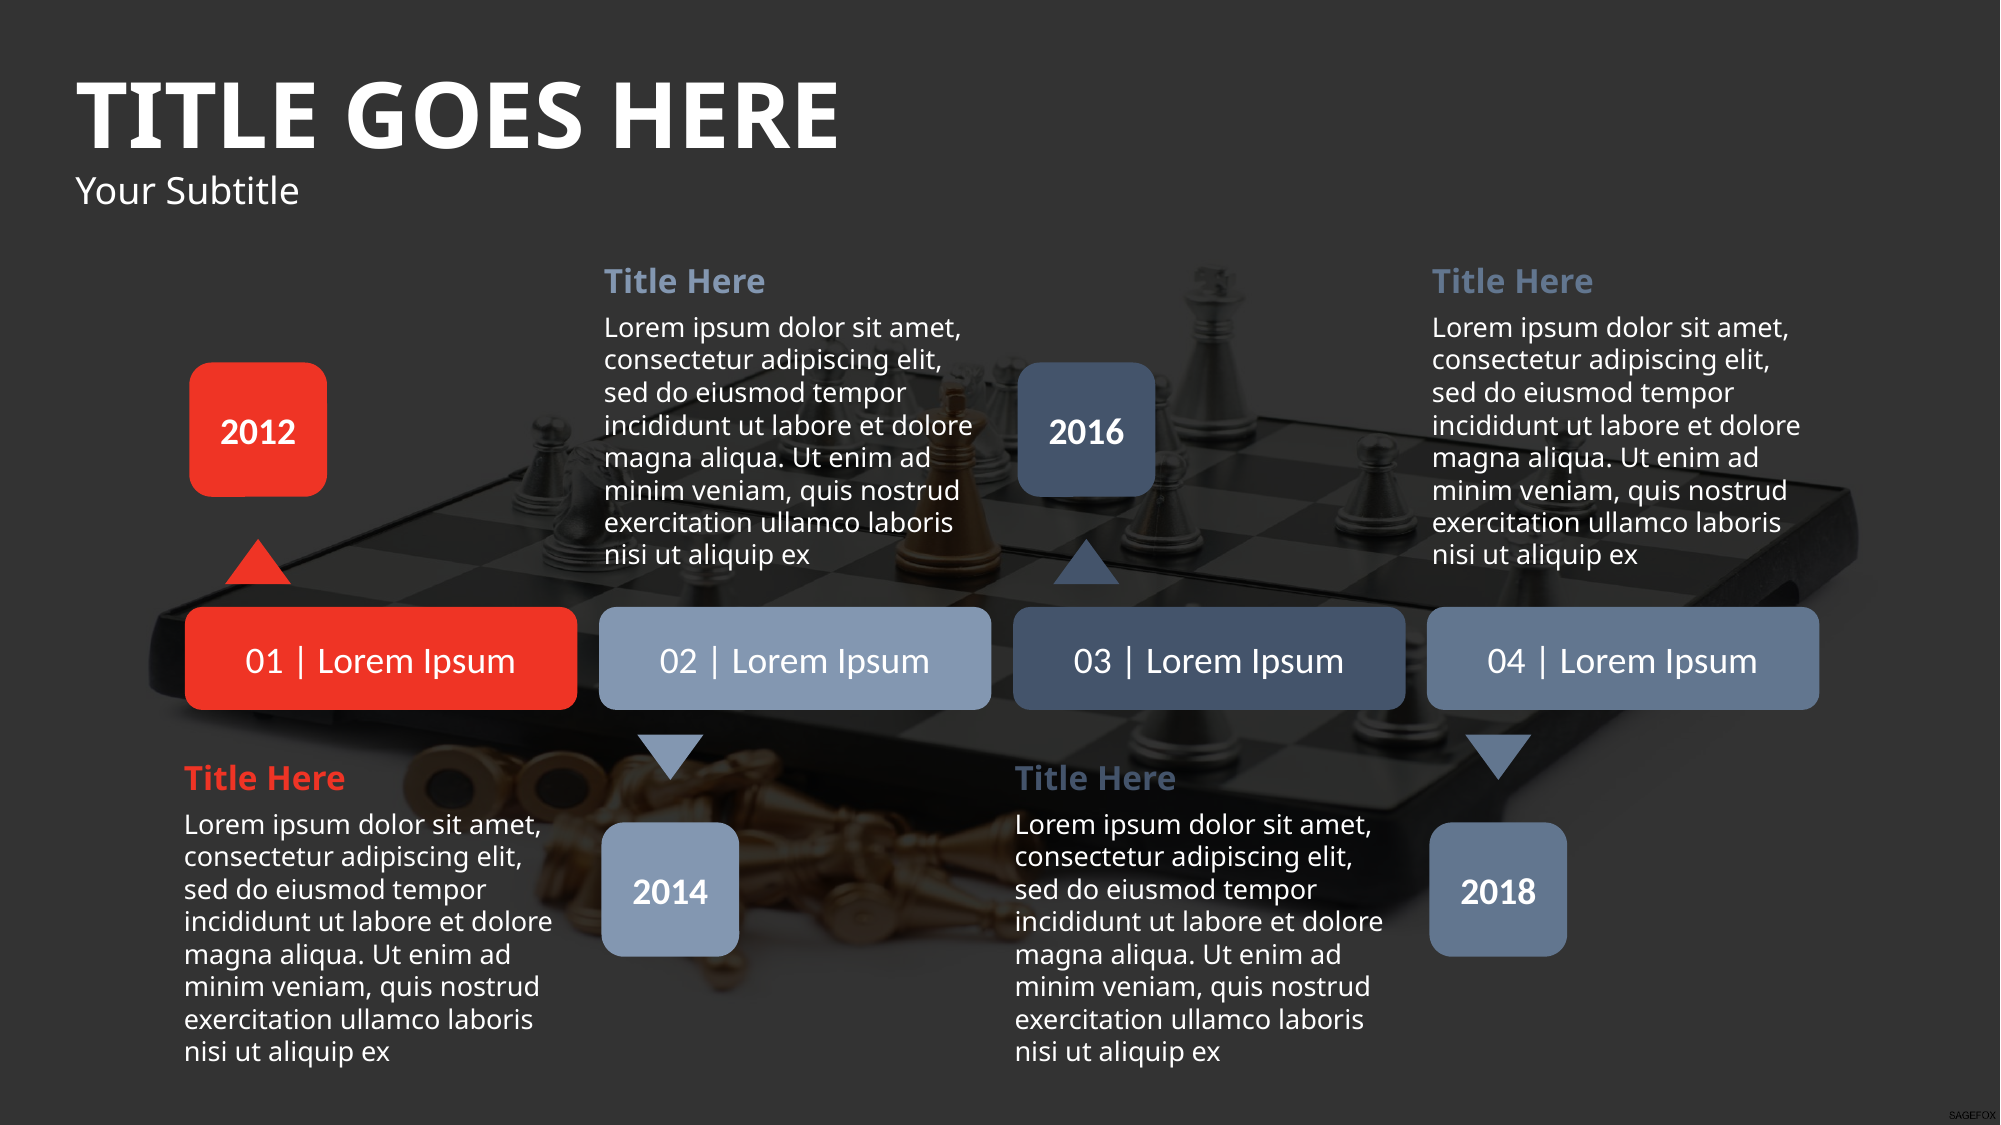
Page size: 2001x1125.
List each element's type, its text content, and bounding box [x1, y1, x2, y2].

text_box 2016 [1016, 361, 1157, 498]
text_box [589, 252, 1002, 548]
text_box 2014 [600, 821, 741, 958]
picture [0, 0, 2001, 1125]
text_box [222, 537, 294, 586]
text_box 2018 [1428, 821, 1569, 958]
text_box 04 | Lorem Ipsum [1425, 605, 1821, 711]
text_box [169, 749, 582, 1045]
text_box 01 | Lorem Ipsum [183, 605, 579, 711]
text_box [1417, 252, 1830, 548]
text_box [1051, 537, 1122, 586]
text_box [999, 749, 1412, 1045]
text_box [1463, 733, 1534, 782]
text_box TITLE GOES HERE Your Subtitle [60, 49, 1036, 220]
text_box [635, 733, 706, 782]
text_box 2012 [188, 361, 329, 498]
text_box 03 | Lorem Ipsum [1012, 605, 1407, 711]
text_box 02 | Lorem Ipsum [597, 605, 993, 711]
